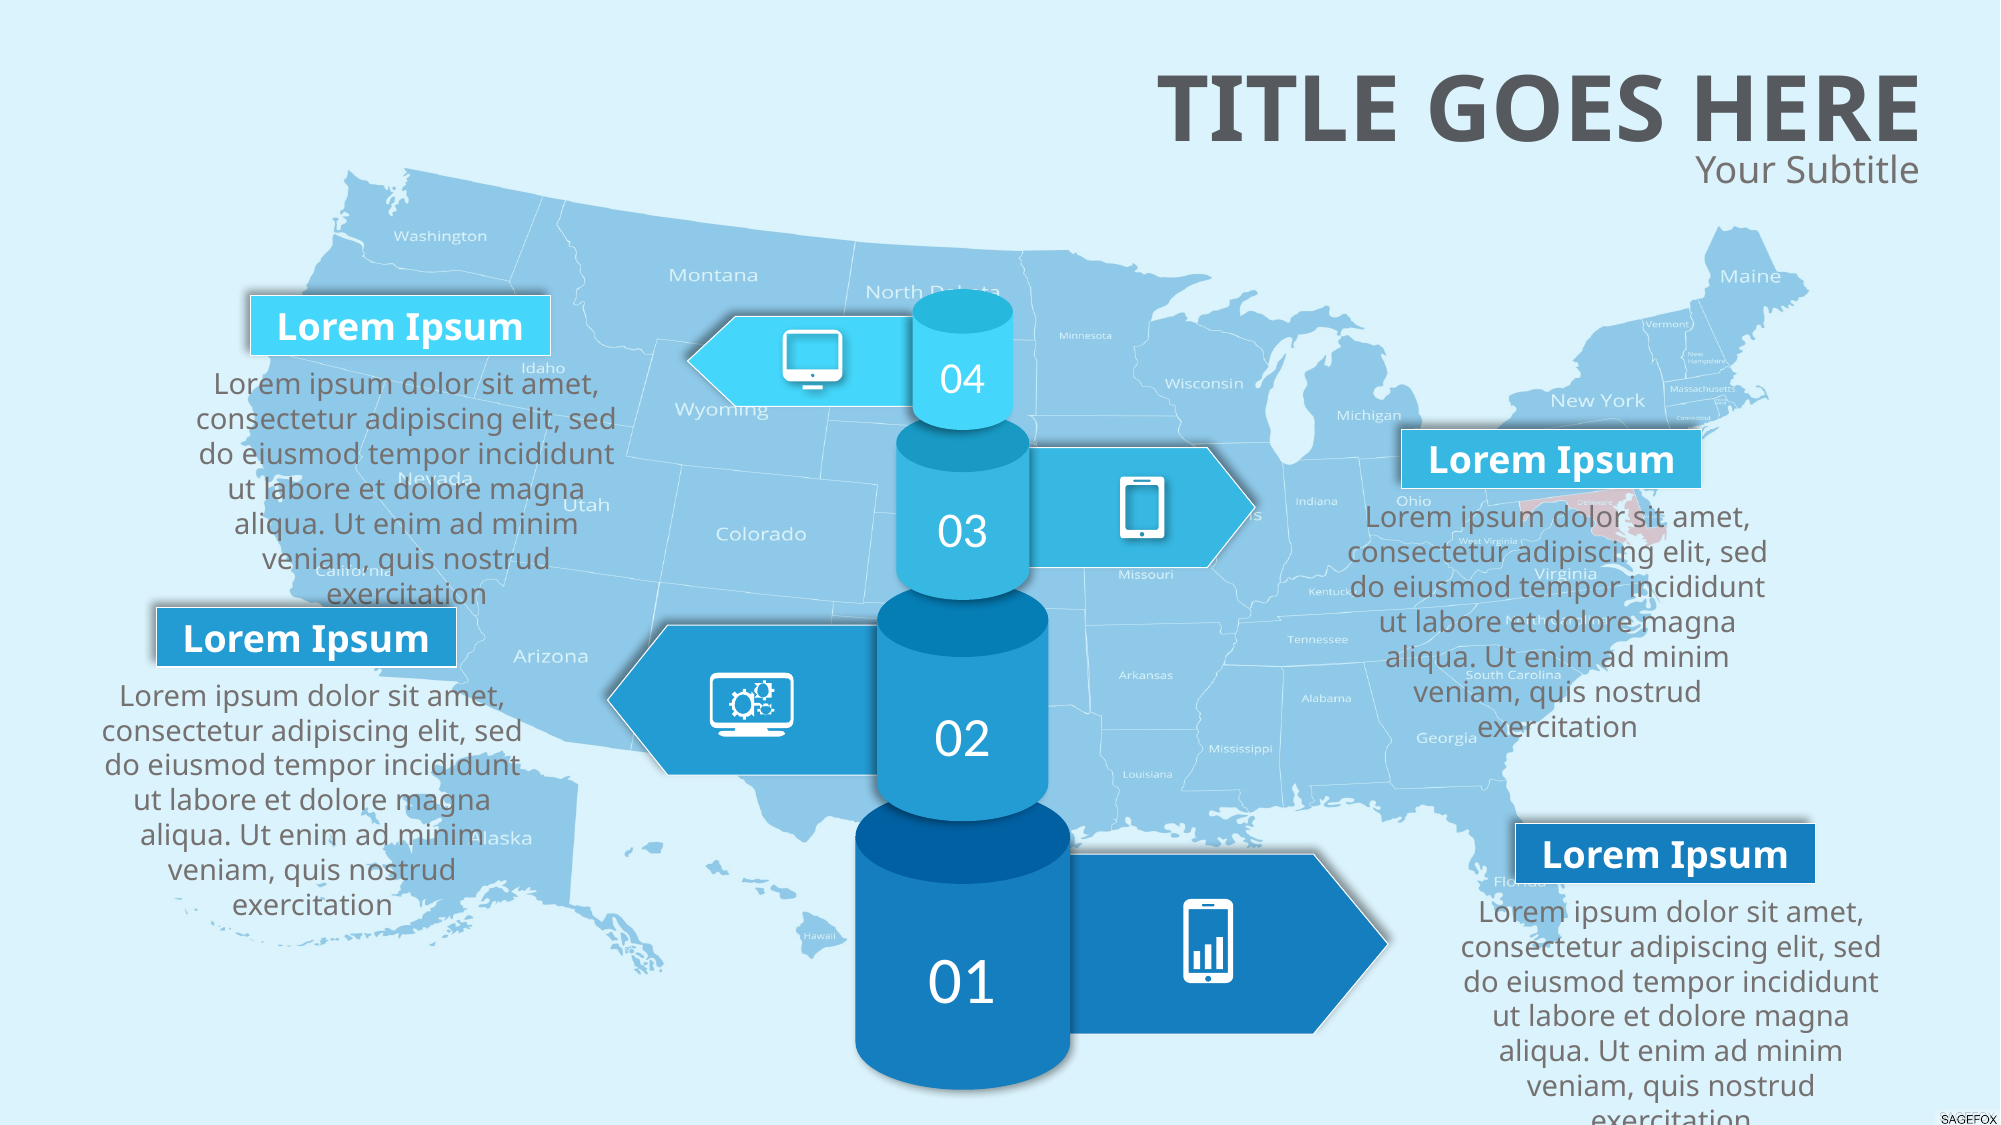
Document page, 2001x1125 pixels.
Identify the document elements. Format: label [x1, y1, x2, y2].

text_box [896, 413, 1030, 600]
text_box [1183, 898, 1234, 984]
text_box [687, 316, 902, 407]
text_box [877, 581, 1049, 822]
text_box [1079, 854, 1389, 1035]
text_box [782, 329, 843, 382]
text_box [802, 385, 823, 390]
text_box [709, 672, 794, 737]
text_box [912, 289, 1013, 430]
text_box [87, 607, 538, 897]
text_box [1332, 428, 1783, 719]
text_box [181, 295, 632, 586]
picture [1938, 1114, 1999, 1125]
text_box [855, 789, 1071, 1090]
text_box [1120, 476, 1165, 539]
text_box [1446, 823, 1897, 1113]
text_box [1038, 447, 1256, 568]
text_box [607, 625, 867, 776]
text_box [1035, 42, 1939, 199]
